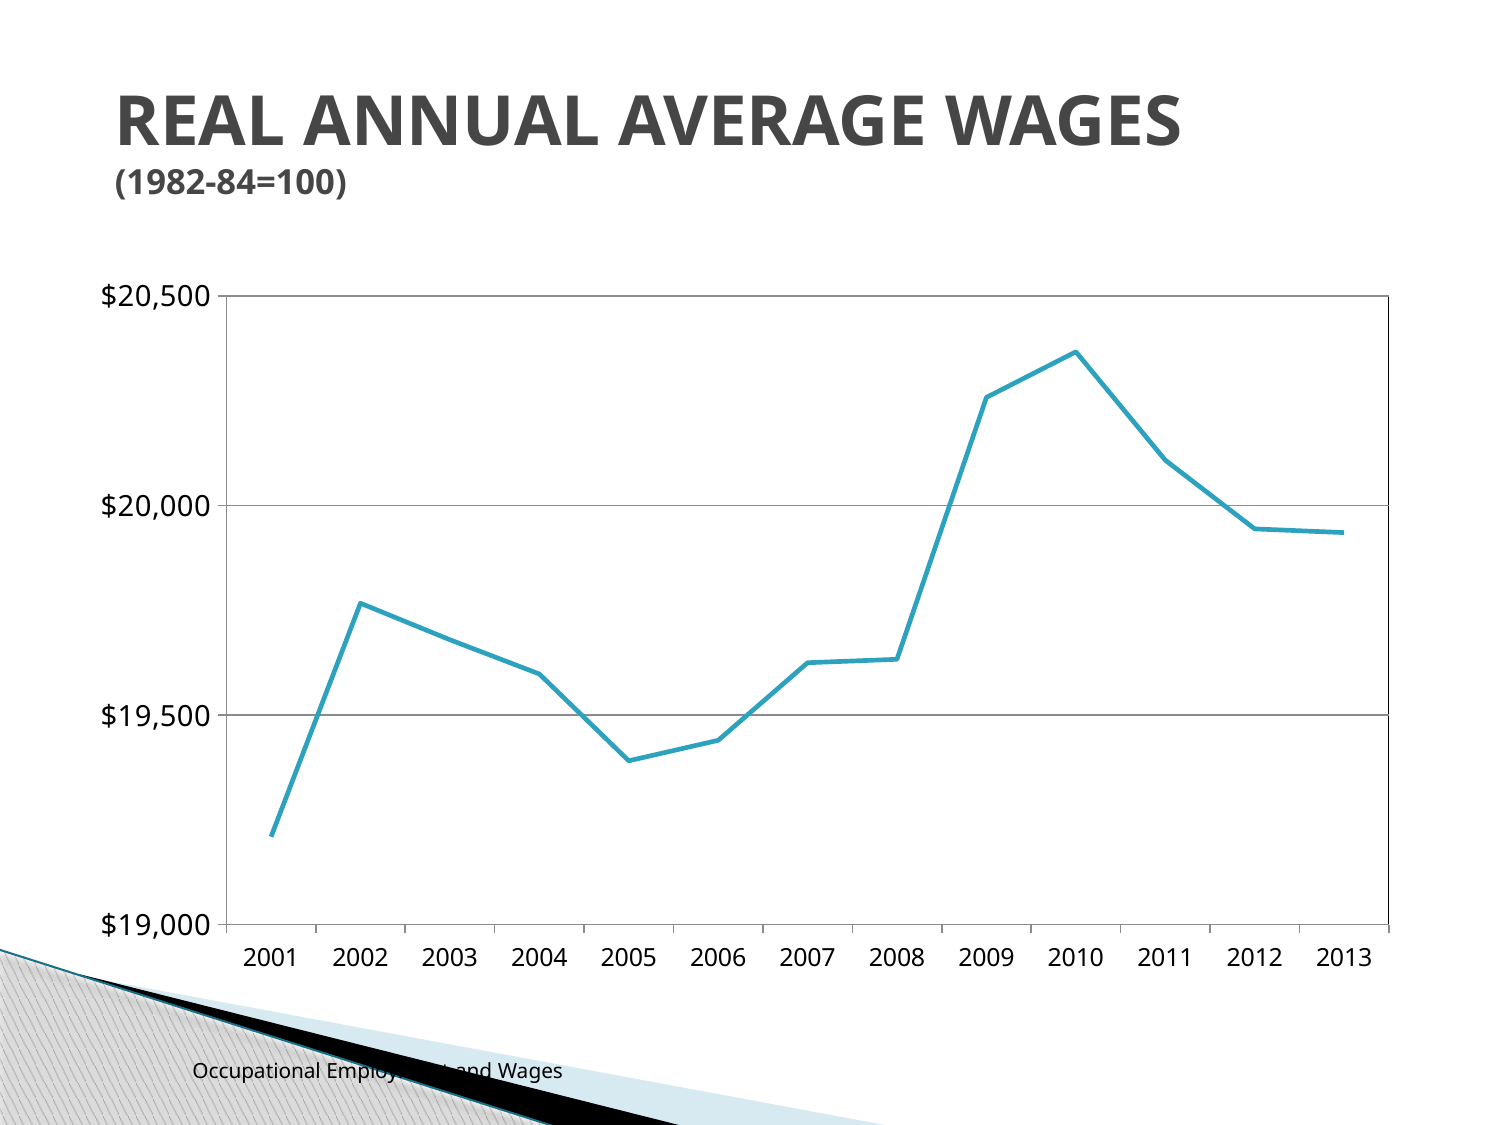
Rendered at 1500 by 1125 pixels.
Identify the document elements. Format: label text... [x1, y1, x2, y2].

chart [37, 262, 1426, 1006]
text_box Occupational Employment and Wages [177, 1050, 578, 1125]
title REAL ANNUAL AVERAGE WAGES (1982-84=100) [99, 45, 1313, 233]
